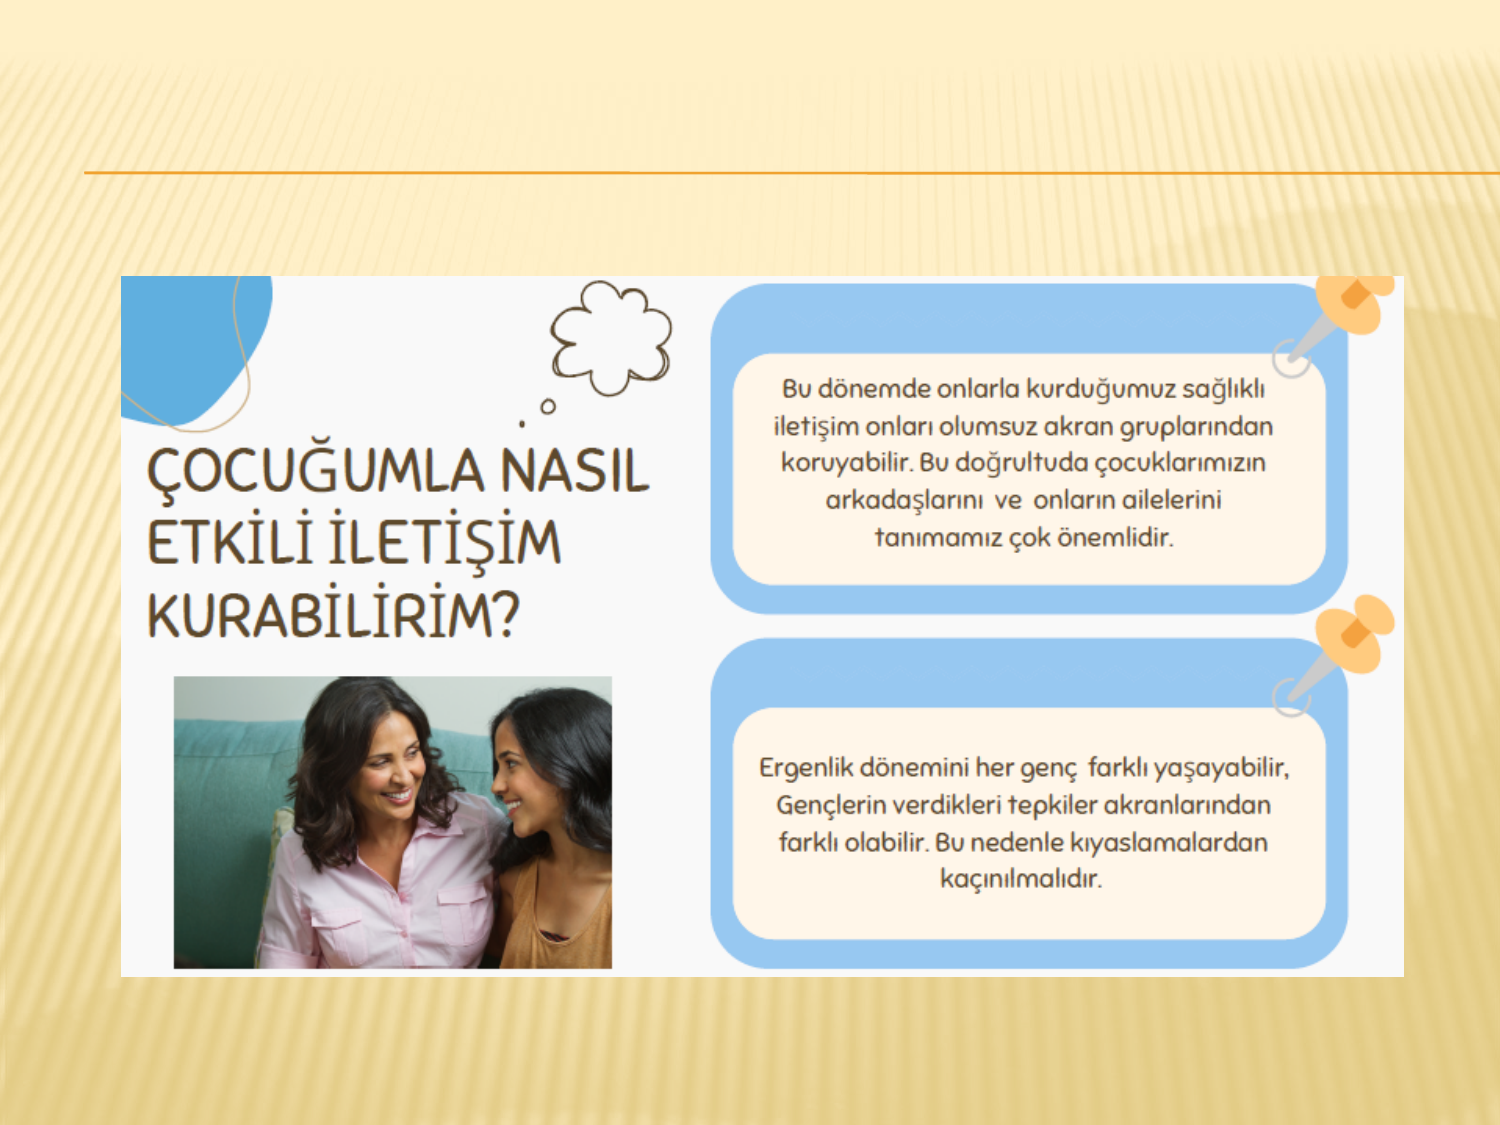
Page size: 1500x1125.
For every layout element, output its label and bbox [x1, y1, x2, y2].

list [121, 275, 1404, 977]
